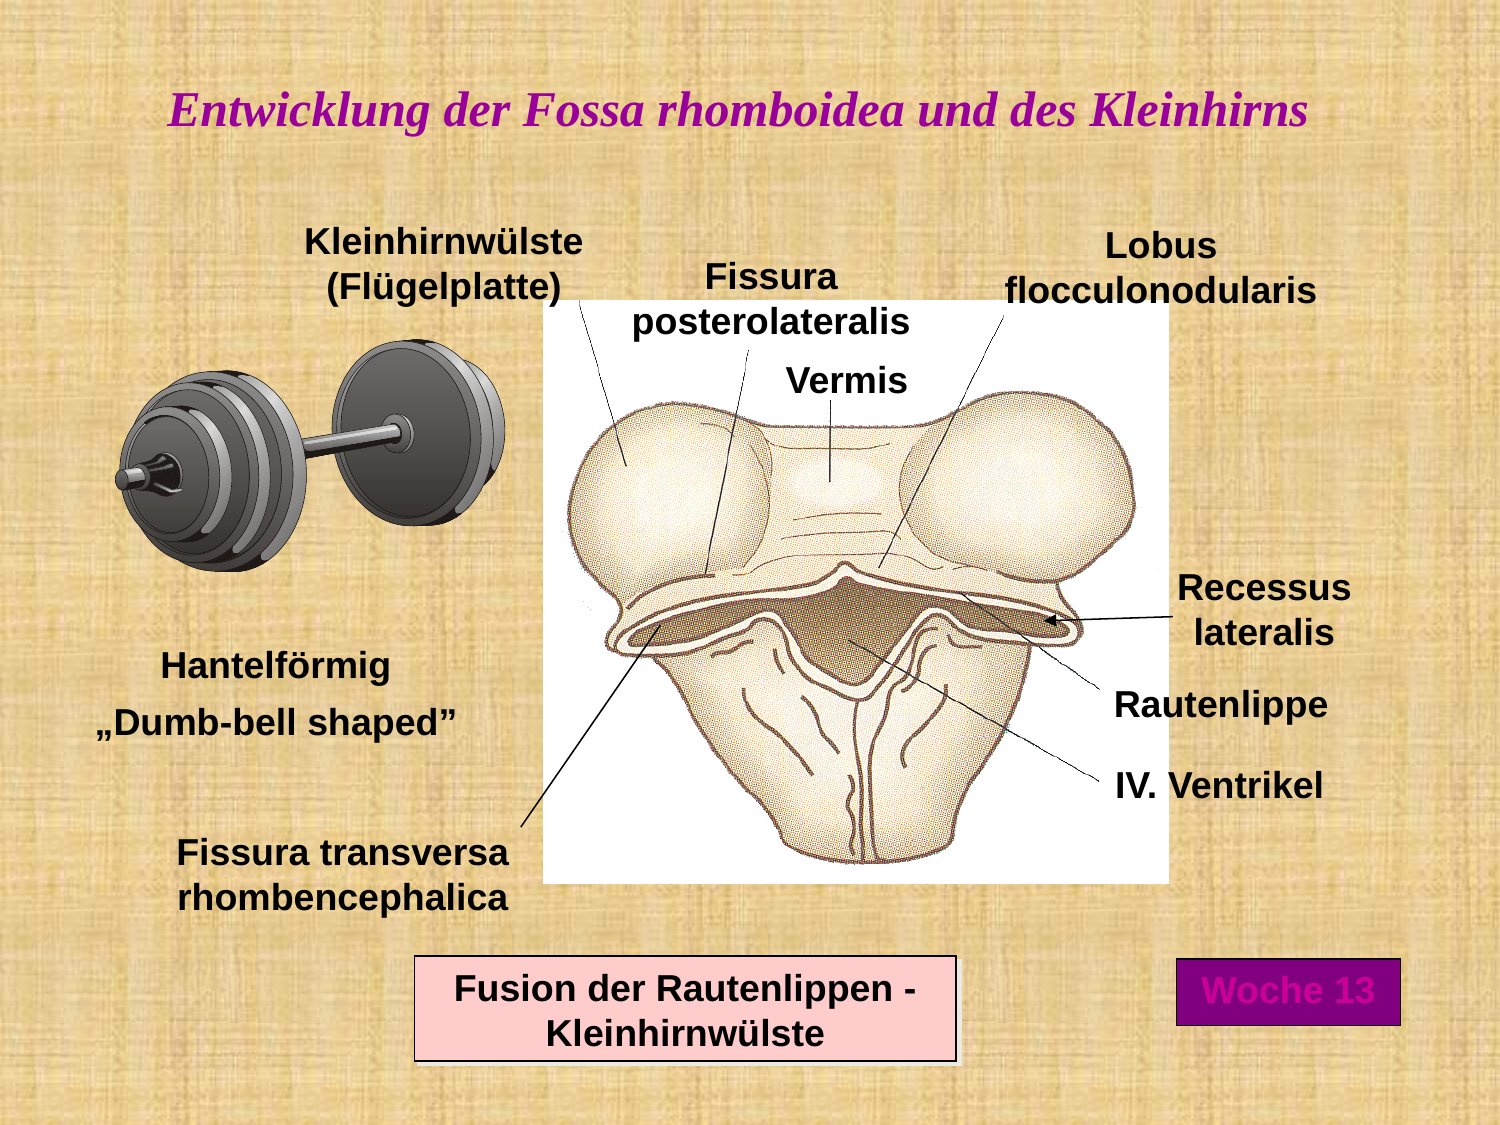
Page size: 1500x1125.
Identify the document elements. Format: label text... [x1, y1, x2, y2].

text_box IV. Ventrikel [1174, 754, 1363, 817]
text_box Rautenlippe [1174, 672, 1357, 726]
text_box Lobus flocculonodularis [983, 214, 1339, 321]
text_box Hantelförmig „Dumb-bell shaped” [72, 633, 480, 751]
text_box Fissura posterolateralis [661, 244, 939, 298]
text_box Fusion der Rautenlippen - Kleinhirnwülste [414, 956, 957, 1061]
picture [0, 0, 1500, 1125]
text_box Entwicklung der Fossa rhomboidea und des Kleinhirns [110, 68, 1367, 144]
text_box Recessus lateralis [1174, 555, 1383, 653]
text_box Woche 13 [1176, 958, 1401, 1026]
text_box Fissura transversa rhombencephalica [133, 820, 553, 927]
text_box Kleinhirnwülste (Flügelplatte) [227, 209, 661, 315]
